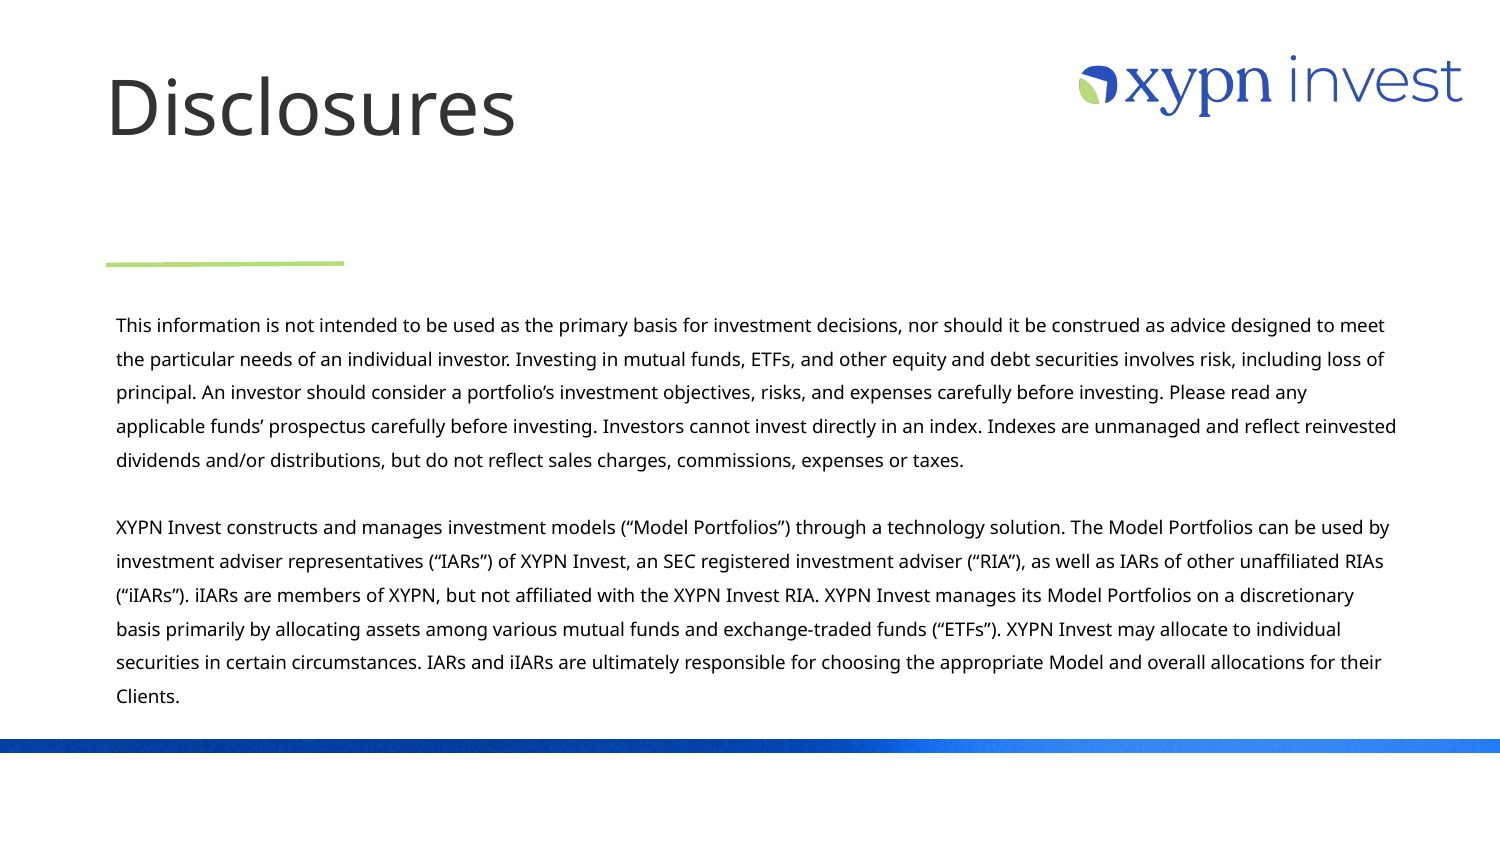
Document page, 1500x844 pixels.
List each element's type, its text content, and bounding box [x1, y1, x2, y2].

picture [1052, 36, 1490, 136]
title Disclosures [90, 43, 1219, 300]
text_box This information is not intended to be used as the primary basis for investment decisions, nor should it be construed as advice designed to meet the particular needs of an individual investor. Investing in mutual funds, ETFs, and other equity and debt securities involves risk, including loss of principal. An investor should consider a portfolio’s investment objectives, risks, and expenses carefully before investing. Please read any applicable funds’ prospectus carefully before investing. Investors cannot invest directly in an index. Indexes are unmanaged and reflect reinvested dividends and/or distributions, but do not reflect sales charges, commissions, expenses or taxes. XYPN Invest constructs and manages investment models (“Model Portfolios”) through a technology solution. The Model Portfolios can be used by investment adviser representatives (“IARs”) of XYPN Invest, an SEC registered investment adviser (“RIA”), as well as IARs of other unaffiliated RIAs (“iIARs”). iIARs are members of XYPN, but not affiliated with the XYPN Invest RIA. XYPN Invest manages its Model Portfolios on a discretionary basis primarily by allocating assets among various mutual funds and exchange-traded funds (“ETFs”). XYPN Invest may allocate to individual securities in certain circumstances. IARs and iIARs are ultimately responsible for choosing the appropriate Model and overall allocations for their Clients. [101, 287, 1411, 724]
picture [0, 739, 1500, 753]
